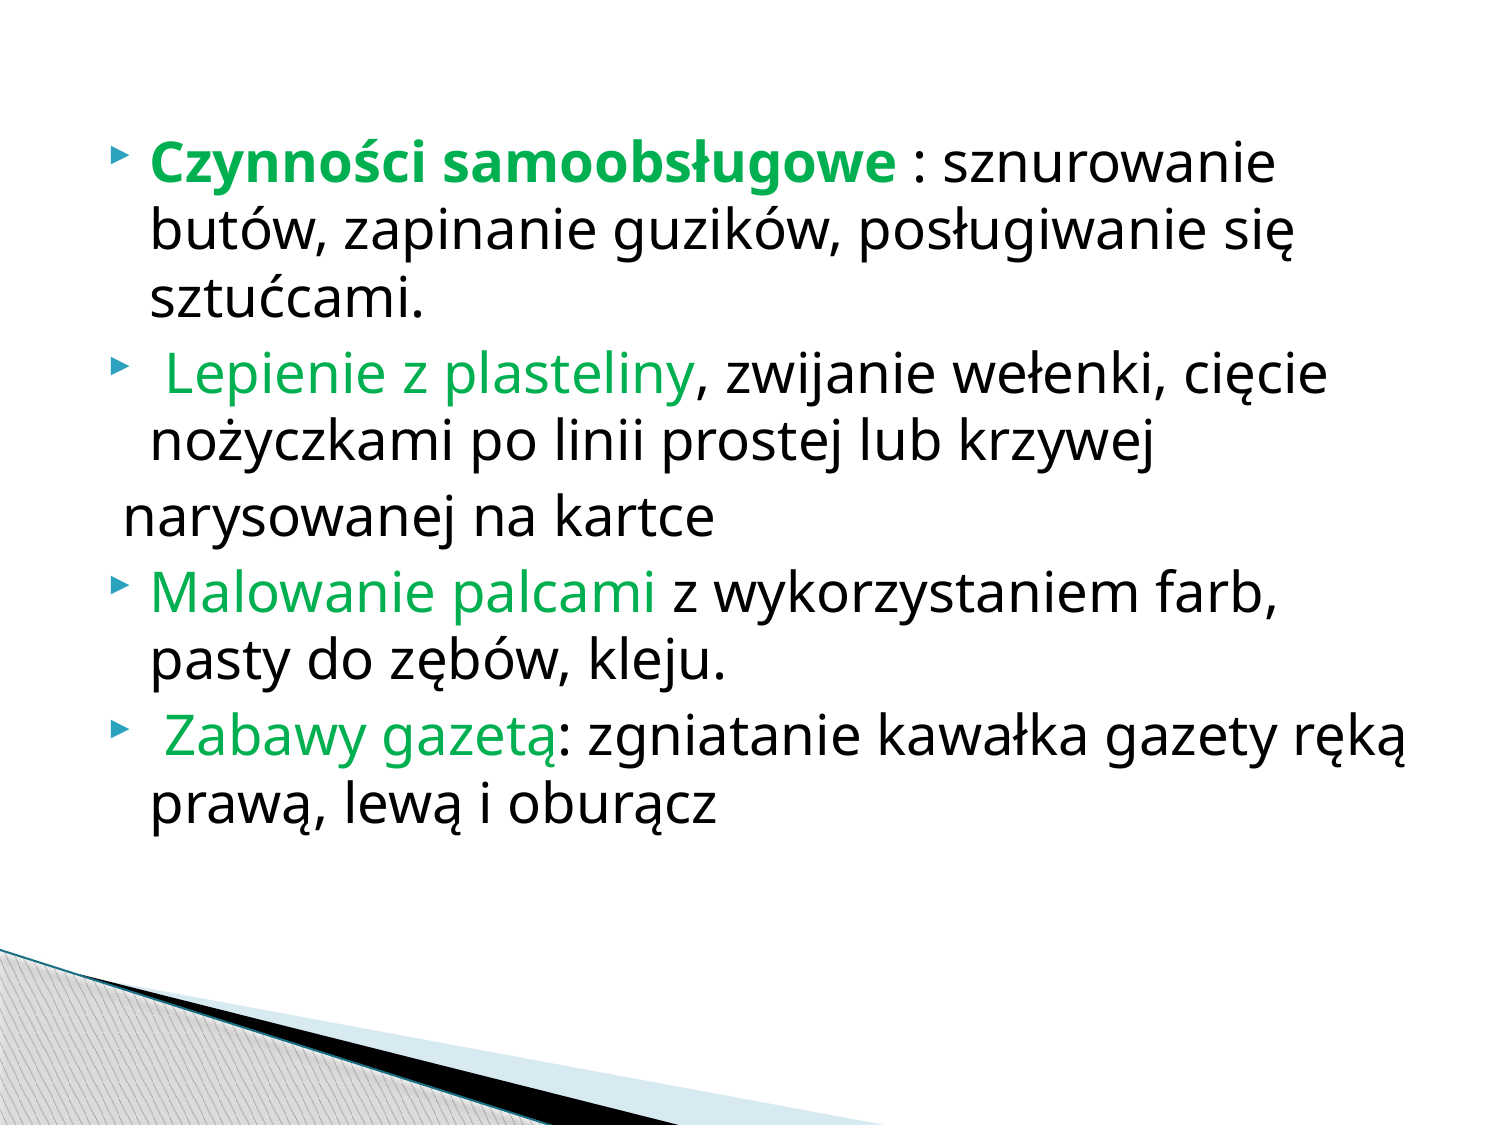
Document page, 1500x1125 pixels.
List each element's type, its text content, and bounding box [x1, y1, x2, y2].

list Czynności samoobsługowe : sznurowanie butów, zapinanie guzików, posługiwanie się sztućcami. Lepienie z plasteliny, zwijanie wełenki, cięcie nożyczkami po linii prostej lub krzywej narysowanej na kartce Malowanie palcami z wykorzystaniem farb, pasty do zębów, kleju. Zabawy gazetą: zgniatanie kawałka gazety ręką prawą, lewą i oburącz [75, 42, 1425, 986]
